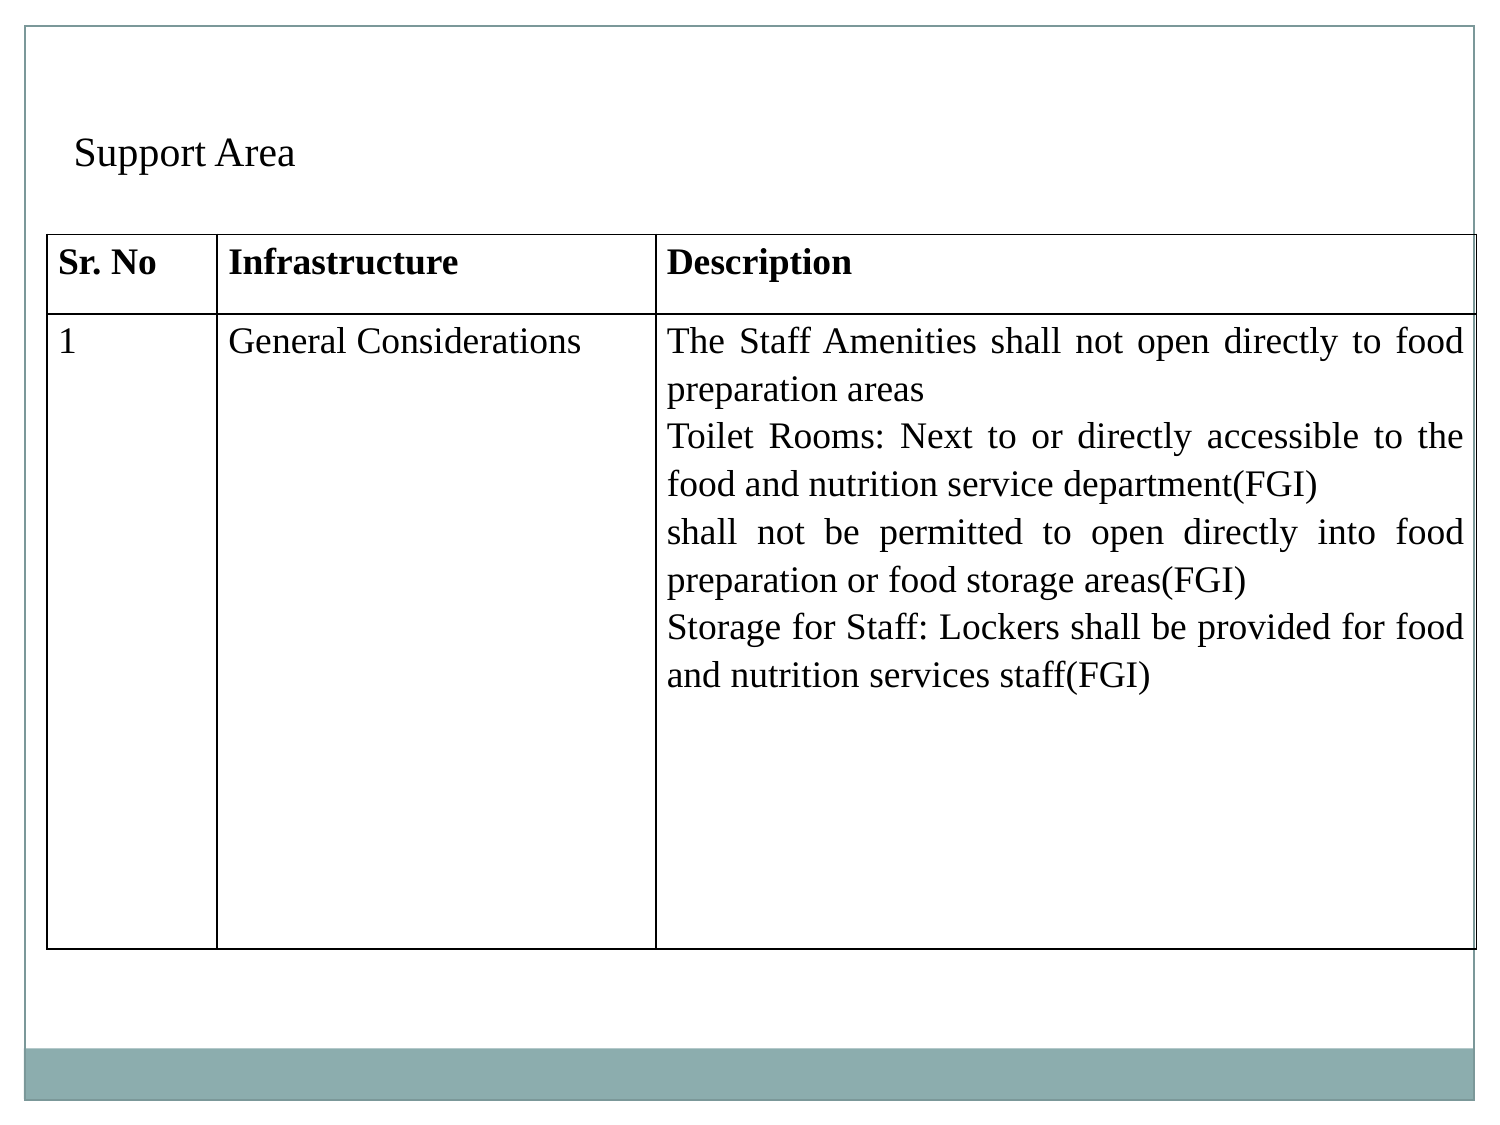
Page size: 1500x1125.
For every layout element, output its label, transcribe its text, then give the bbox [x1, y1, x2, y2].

table_cell The Staff Amenities shall not open directly to food preparation areas Toilet Rooms: Next to or directly accessible to the food and nutrition service department(FGI) shall not be permitted to open directly into food preparation or food storage areas(FGI) Storage for Staff: Lockers shall be provided for food and nutrition services staff(FGI) [657, 315, 1476, 948]
table_header Description [657, 235, 1476, 313]
table_header Sr. No [48, 235, 216, 313]
text_box Support Area [58, 117, 1395, 183]
table_cell General Considerations [218, 315, 655, 948]
table_cell 1 [48, 315, 216, 948]
table_header Infrastructure [218, 235, 655, 313]
